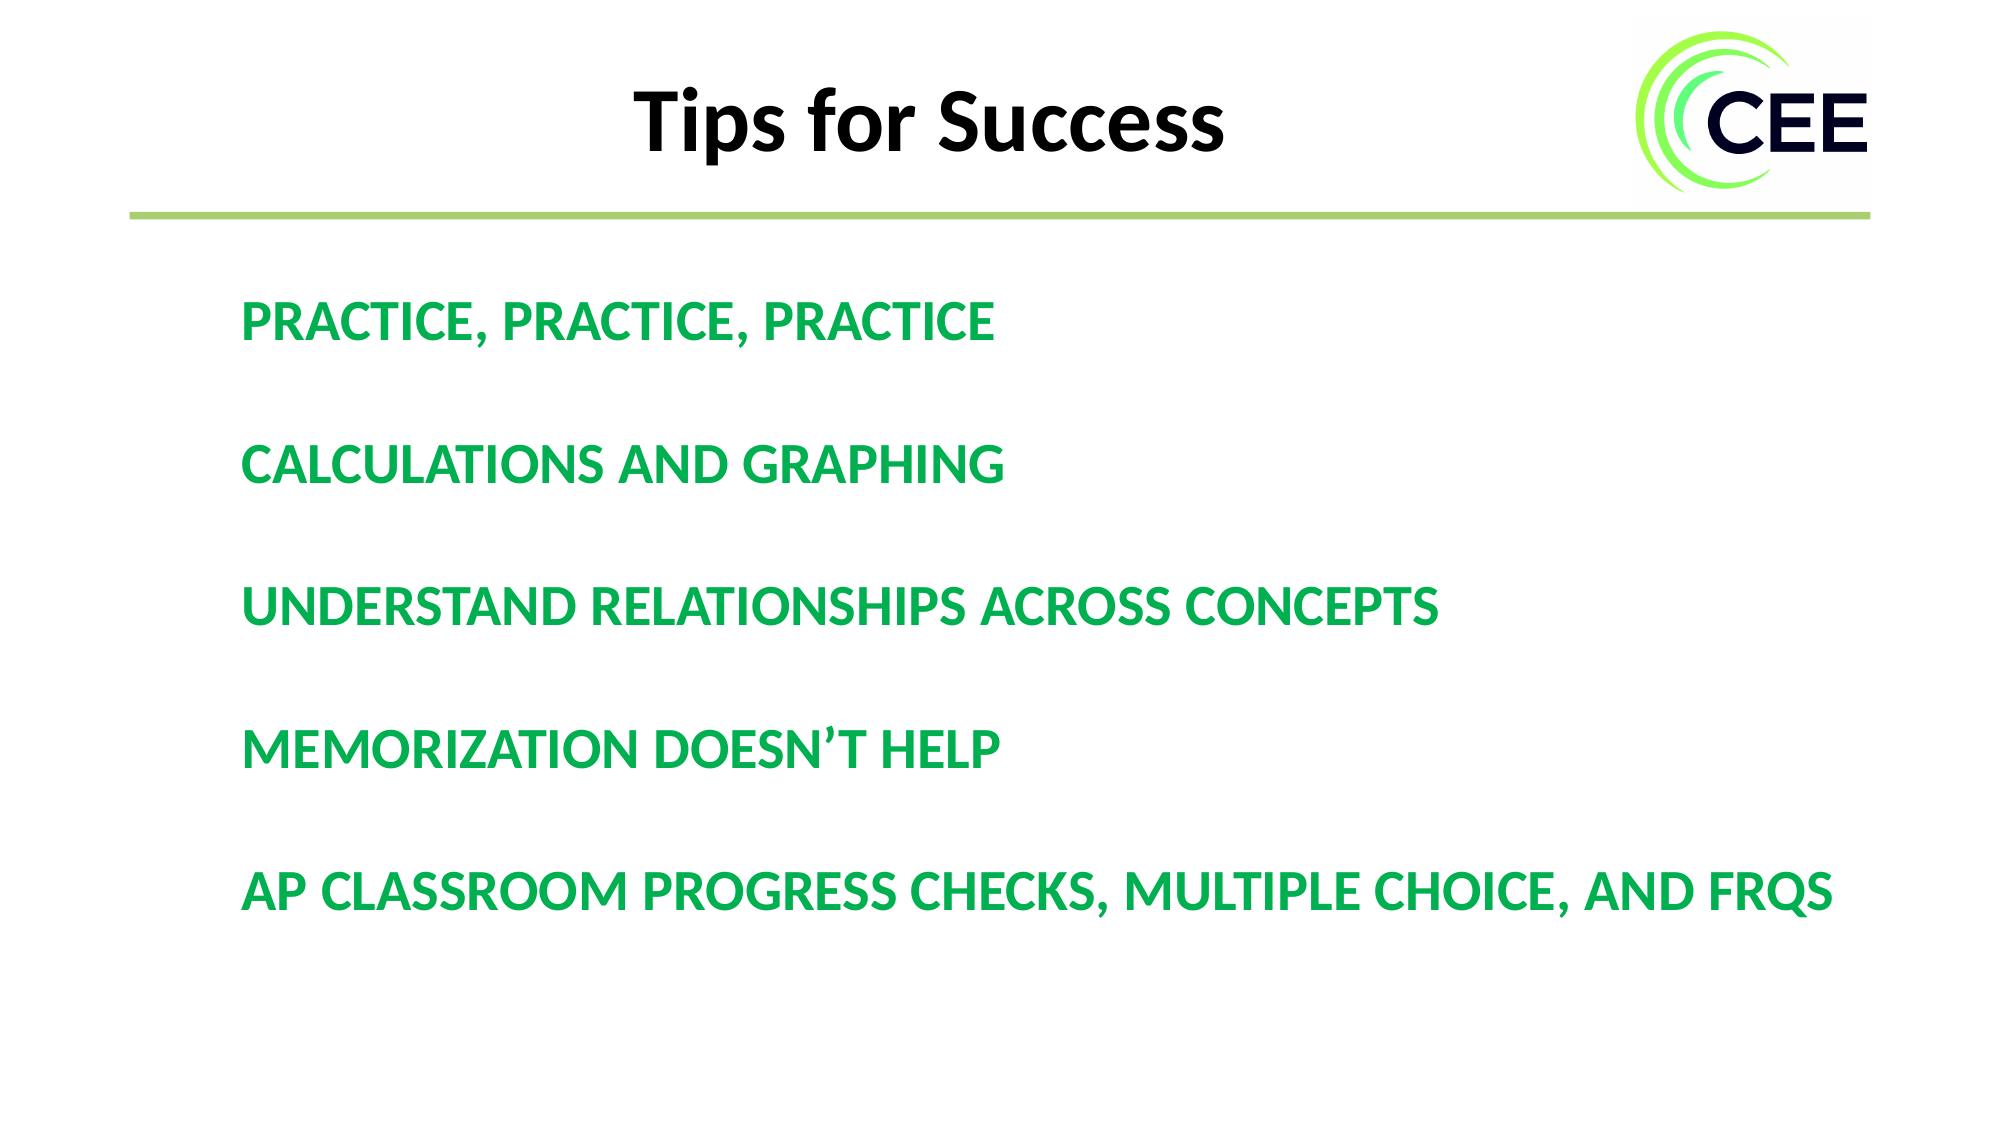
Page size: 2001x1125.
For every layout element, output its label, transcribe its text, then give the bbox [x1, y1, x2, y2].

picture [1630, 11, 1872, 212]
list PRACTICE, PRACTICE, PRACTICE CALCULATIONS AND GRAPHING UNDERSTAND RELATIONSHIPS ACROSS CONCEPTS MEMORIZATION DOESN’T HELP AP CLASSROOM PROGRESS CHECKS, MULTIPLE CHOICE, AND FRQS [233, 282, 1989, 1063]
text_box Tips for Success [626, 52, 1869, 178]
